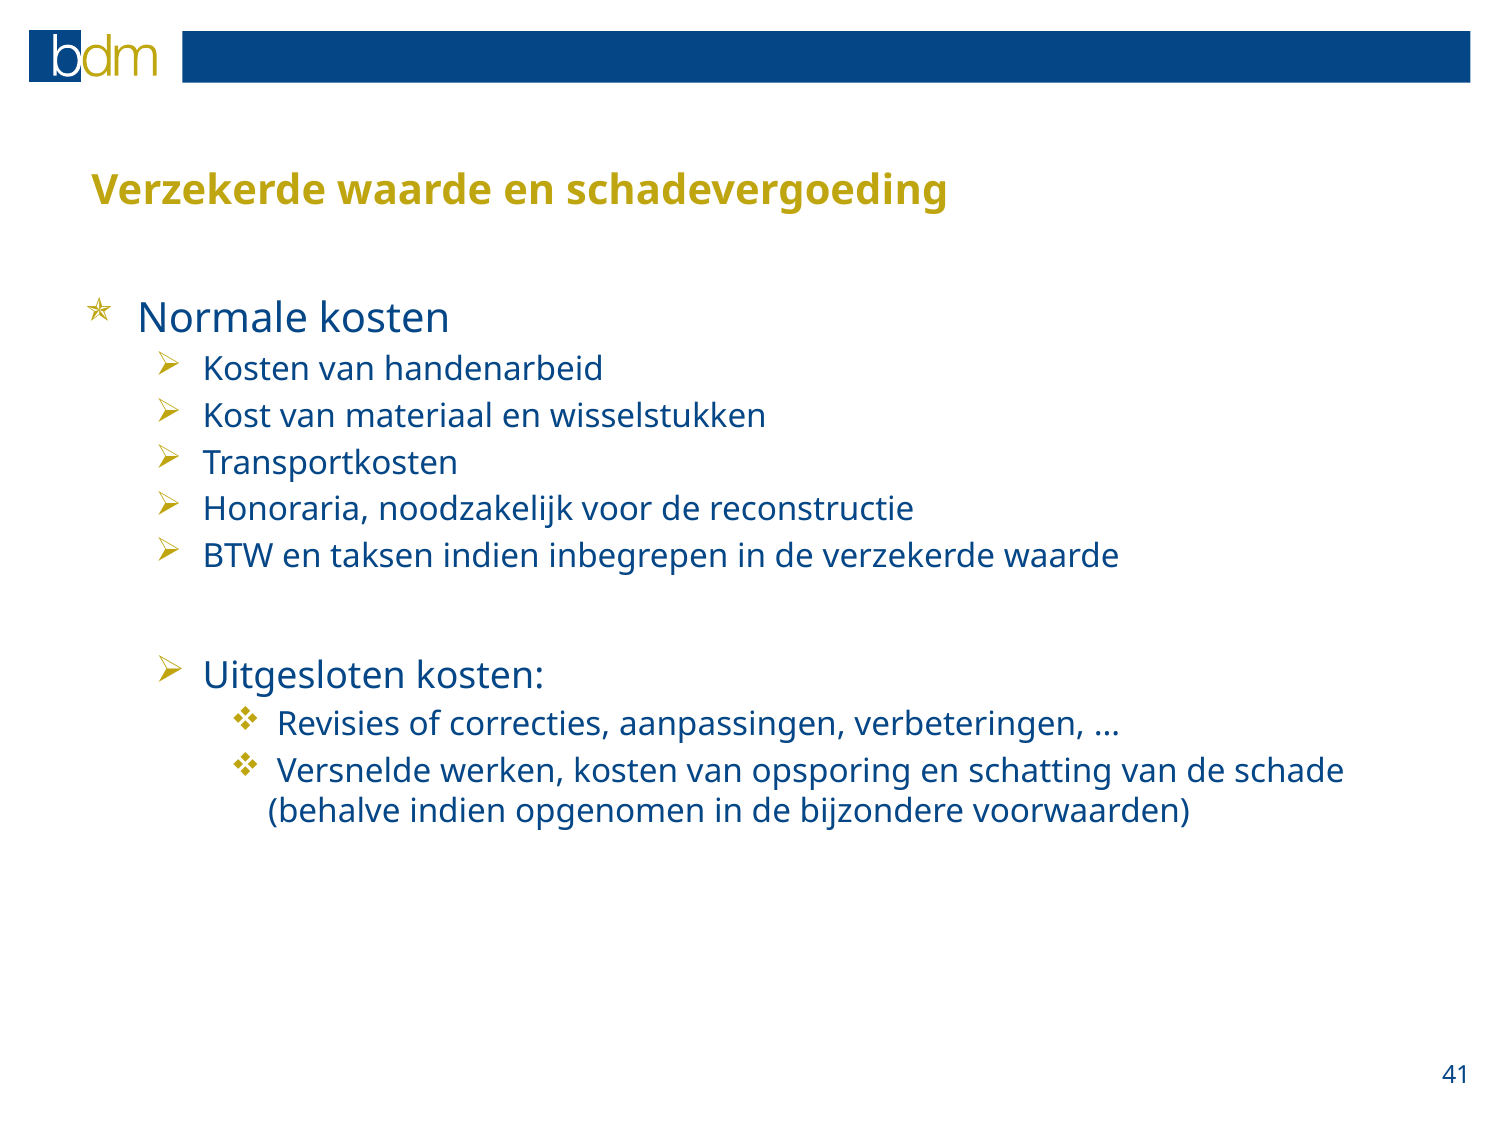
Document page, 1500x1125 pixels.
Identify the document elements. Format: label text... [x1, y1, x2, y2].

slide_number 41 [1369, 1058, 1471, 1094]
list Normale kosten Kosten van handenarbeid Kost van materiaal en wisselstukken Transportkosten Honoraria, noodzakelijk voor de reconstructie BTW en taksen indien inbegrepen in de verzekerde waarde Uitgesloten kosten: Revisies of correcties, aanpassingen, verbeteringen, … Versnelde werken, kosten van opsporing en schatting van de schade (behalve indien opgenomen in de bijzondere voorwaarden) [80, 290, 1471, 1000]
title Verzekerde waarde en schadevergoeding [80, 116, 1471, 259]
